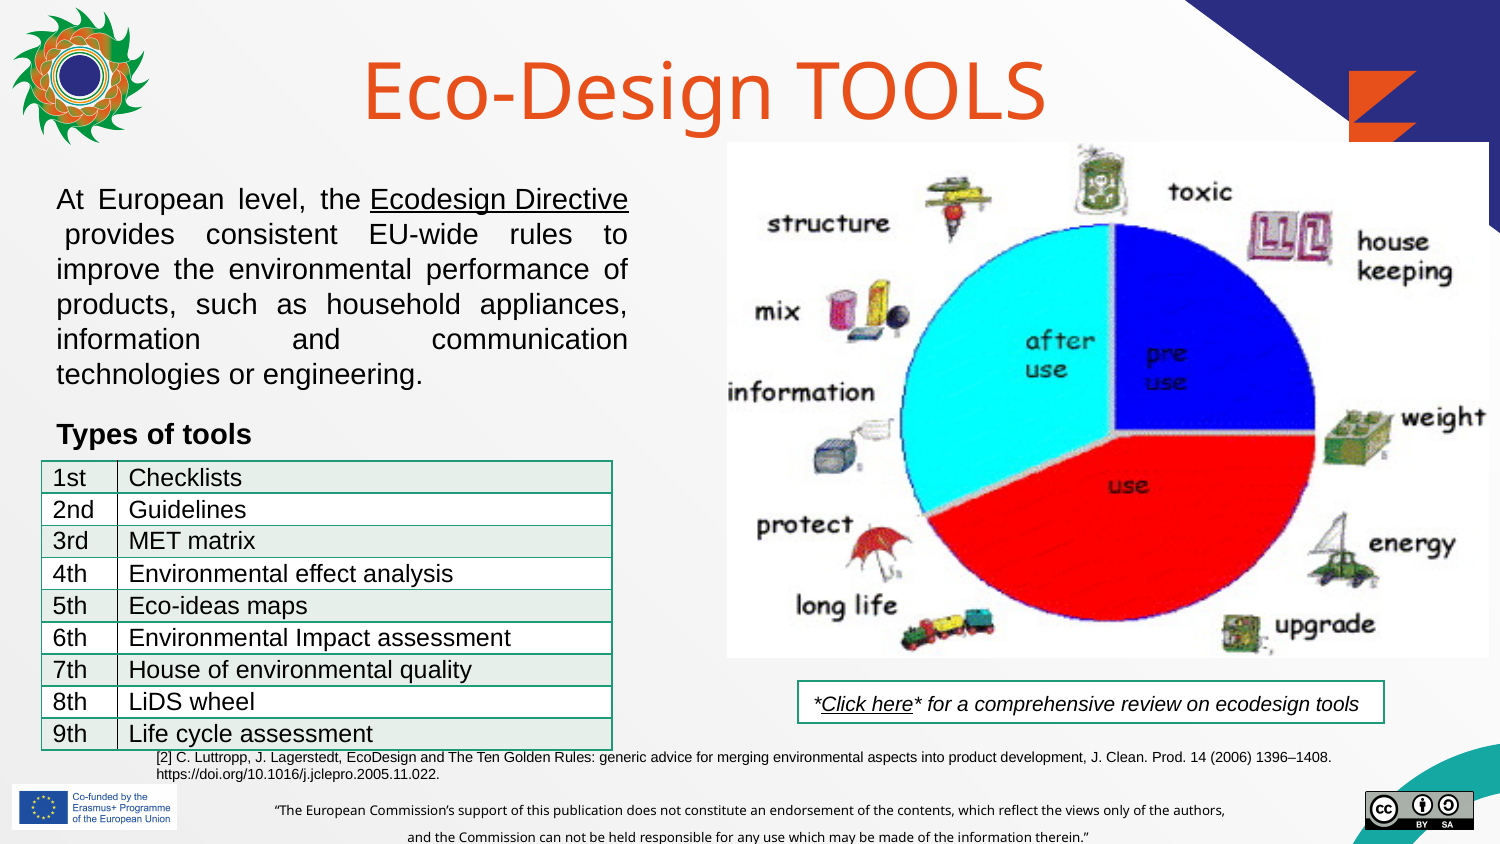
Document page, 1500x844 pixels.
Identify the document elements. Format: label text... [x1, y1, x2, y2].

title Eco-Design TOOLS [71, 25, 1338, 192]
table_cell LiDS wheel [118, 687, 611, 717]
text_box At European level, the Ecodesign Directive provides consistent EU-wide rules to improve the environmental performance of products, such as household appliances, information and communication technologies or engineering. [41, 172, 644, 398]
table_cell Environmental effect analysis [118, 558, 611, 589]
picture [11, 6, 151, 147]
table_cell 5th [42, 590, 117, 621]
table_cell 8th [42, 687, 117, 717]
picture [1365, 791, 1474, 830]
picture [727, 141, 1489, 658]
table_cell 6th [42, 623, 117, 653]
table_header Checklists [118, 462, 611, 492]
picture [11, 784, 177, 830]
table_cell 4th [42, 558, 117, 589]
text_box [2] C. Luttropp, J. Lagerstedt, EcoDesign and The Ten Golden Rules: generic advice for merging environmental aspects into product development, J. Clean. Prod. 14 (2006) 1396–1408. https://doi.org/10.1016/j.jclepro.2005.11.022. [141, 739, 1417, 790]
table_cell 7th [42, 655, 117, 685]
table_cell House of environmental quality [118, 655, 611, 685]
table_header 1st [42, 462, 117, 492]
table_cell 2nd [42, 494, 117, 525]
table_cell Guidelines [118, 494, 611, 525]
text_box *Click here* for a comprehensive review on ecodesign tools [798, 681, 1384, 723]
table_cell MET matrix [118, 526, 611, 557]
table_cell 3rd [42, 526, 117, 557]
table_cell Eco-ideas maps [118, 590, 611, 621]
table_cell 9th [42, 719, 117, 749]
table_cell Environmental Impact assessment [118, 623, 611, 653]
text_box Types of tools [41, 411, 392, 460]
table_cell Life cycle assessment [118, 719, 611, 749]
